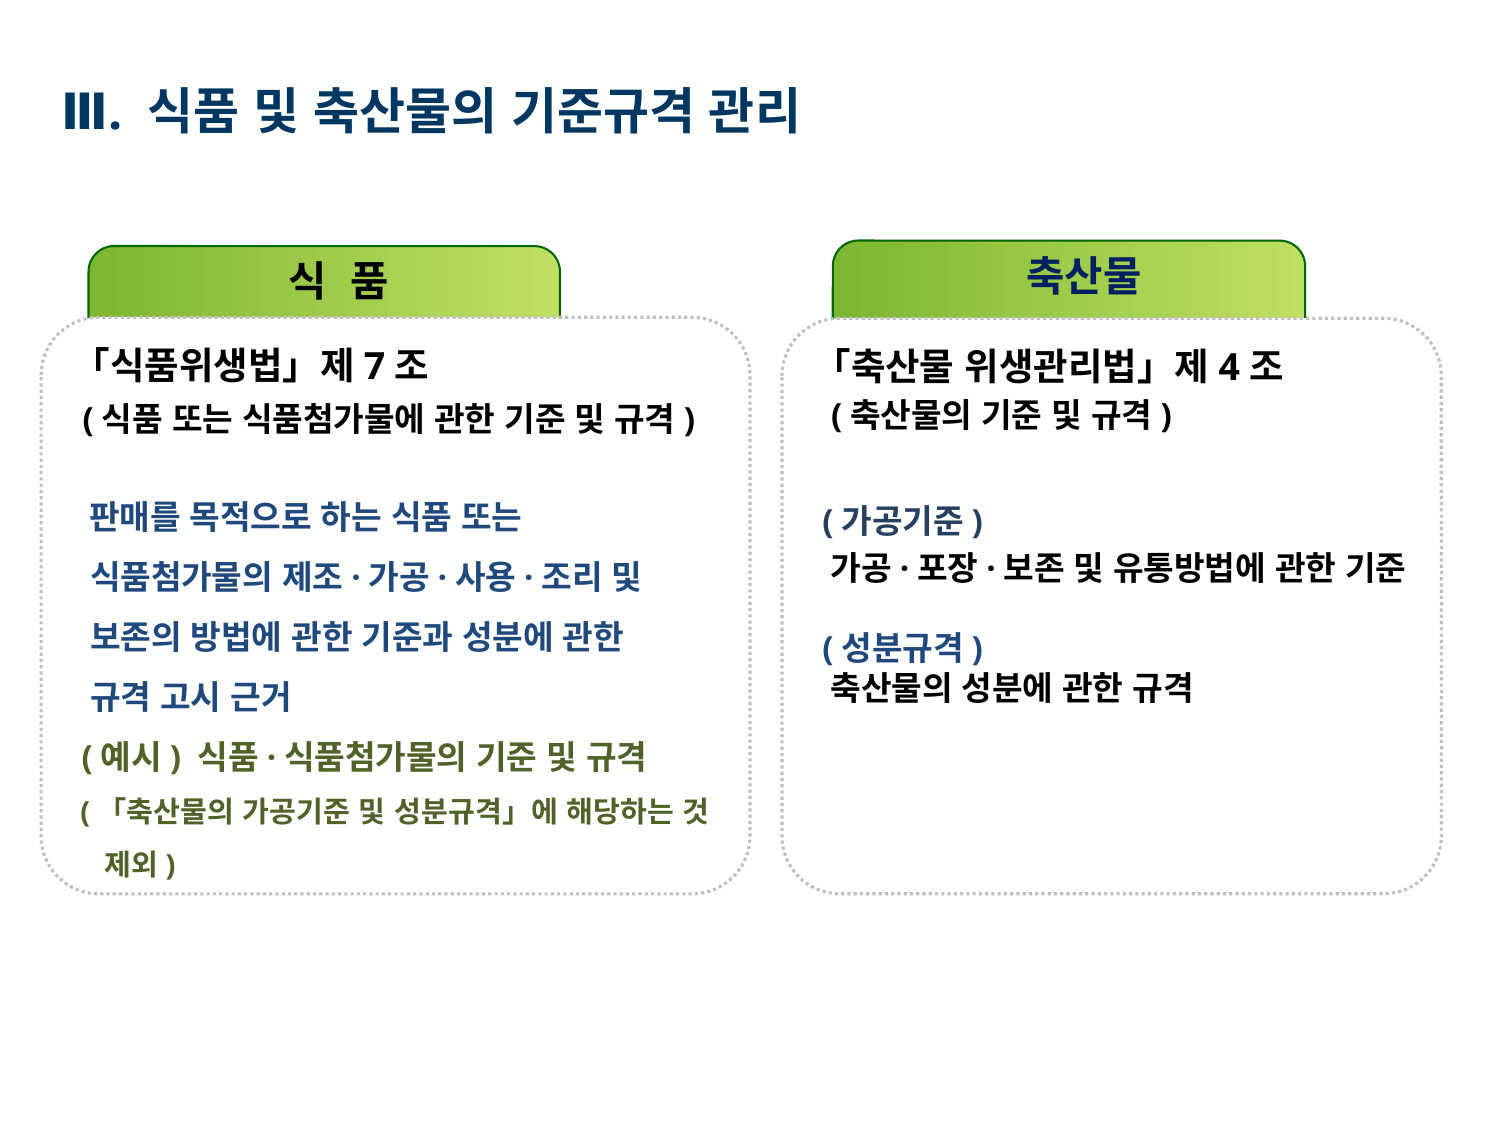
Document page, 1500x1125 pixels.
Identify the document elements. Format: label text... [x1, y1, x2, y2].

text_box 「식품위생법」제7조 (식품 또는 식품첨가물에 관한 기준 및 규격) 판매를 목적으로 하는 식품 또는 식품첨가물의 제조·가공·사용·조리 및 보존의 방법에 관한 기준과 성분에 관한 규격 고시 근거 (예시) 식품·식품첨가물의 기준 및 규격 (「축산물의 가공기준 및 성분규격」에 해당하는 것 제외) [41, 317, 751, 894]
text_box 「축산물 위생관리법」제4조 (축산물의 기준 및 규격) (가공기준) 가공·포장·보존 및 유통방법에 관한 기준 (성분규격) 축산물의 성분에 관한 규격 [781, 318, 1442, 894]
text_box 식 품 [88, 246, 560, 318]
text_box Ⅲ. 식품 및 축산물의 기준규격 관리 [46, 72, 1010, 156]
text_box 축산물 [832, 240, 1306, 318]
